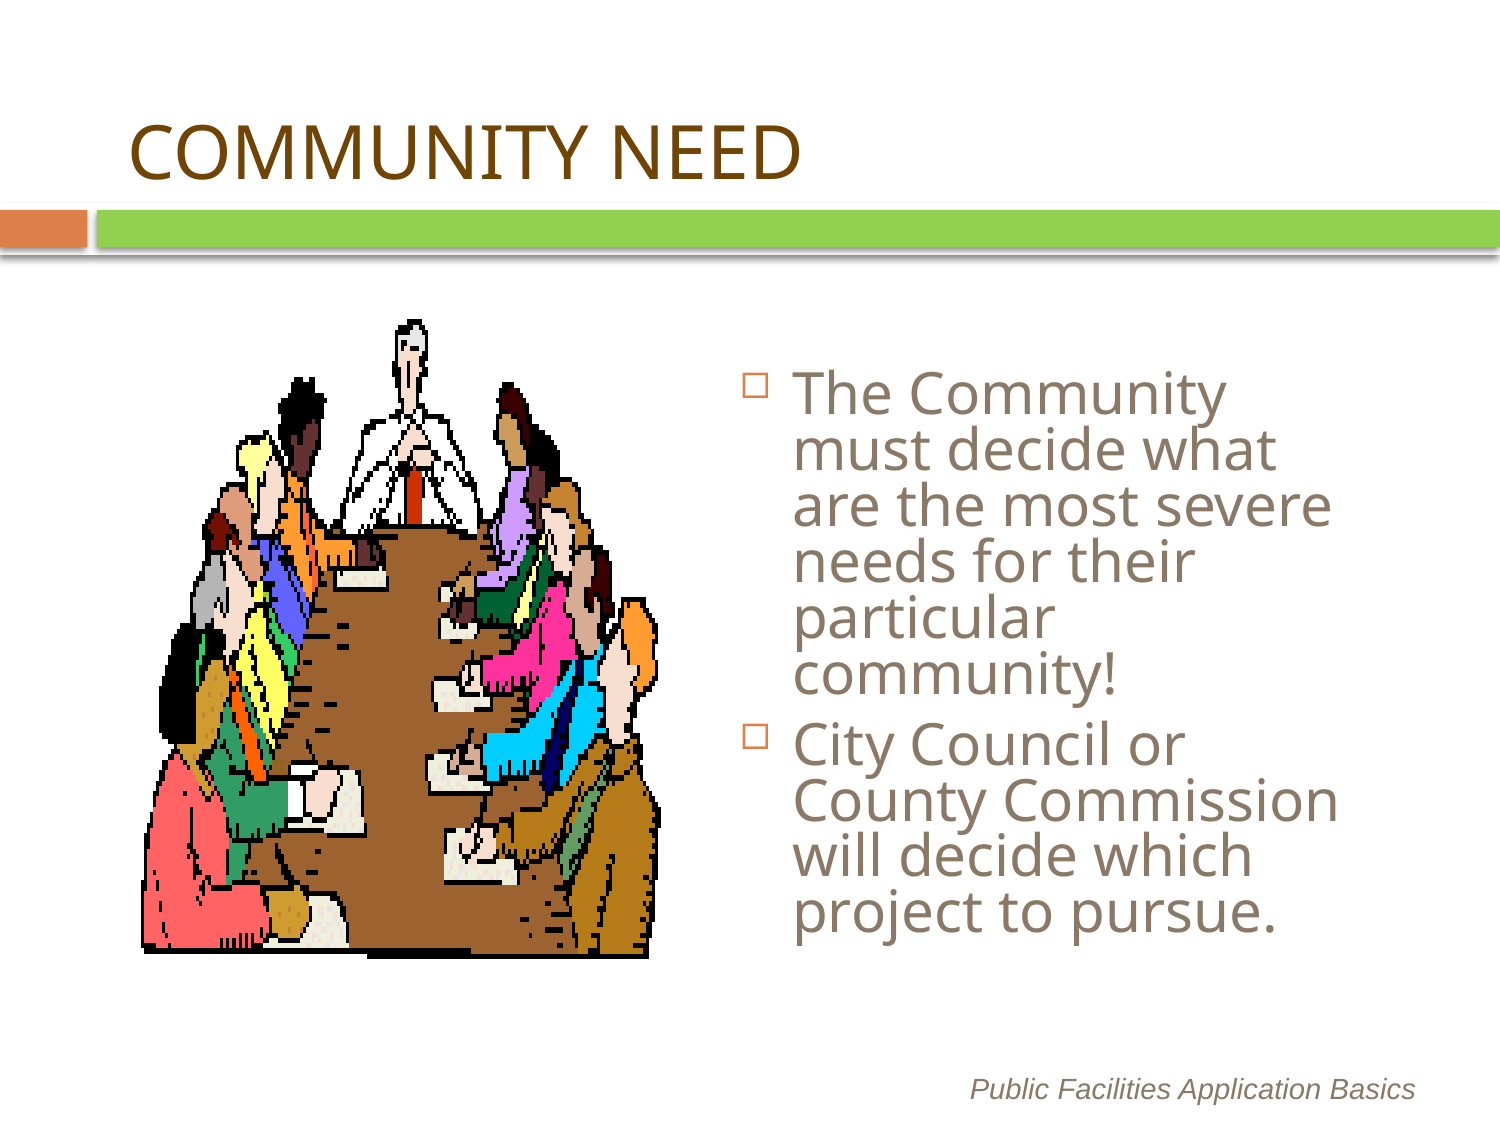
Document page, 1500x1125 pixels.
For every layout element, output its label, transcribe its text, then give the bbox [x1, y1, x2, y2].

footer Public Facilities Application Basics [867, 1069, 1432, 1107]
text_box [135, 299, 686, 976]
list The Community must decide what are the most severe needs for their particular community! City Council or County Commission will decide which project to pursue. [725, 362, 1388, 1088]
title COMMUNITY NEED [112, 87, 1200, 213]
